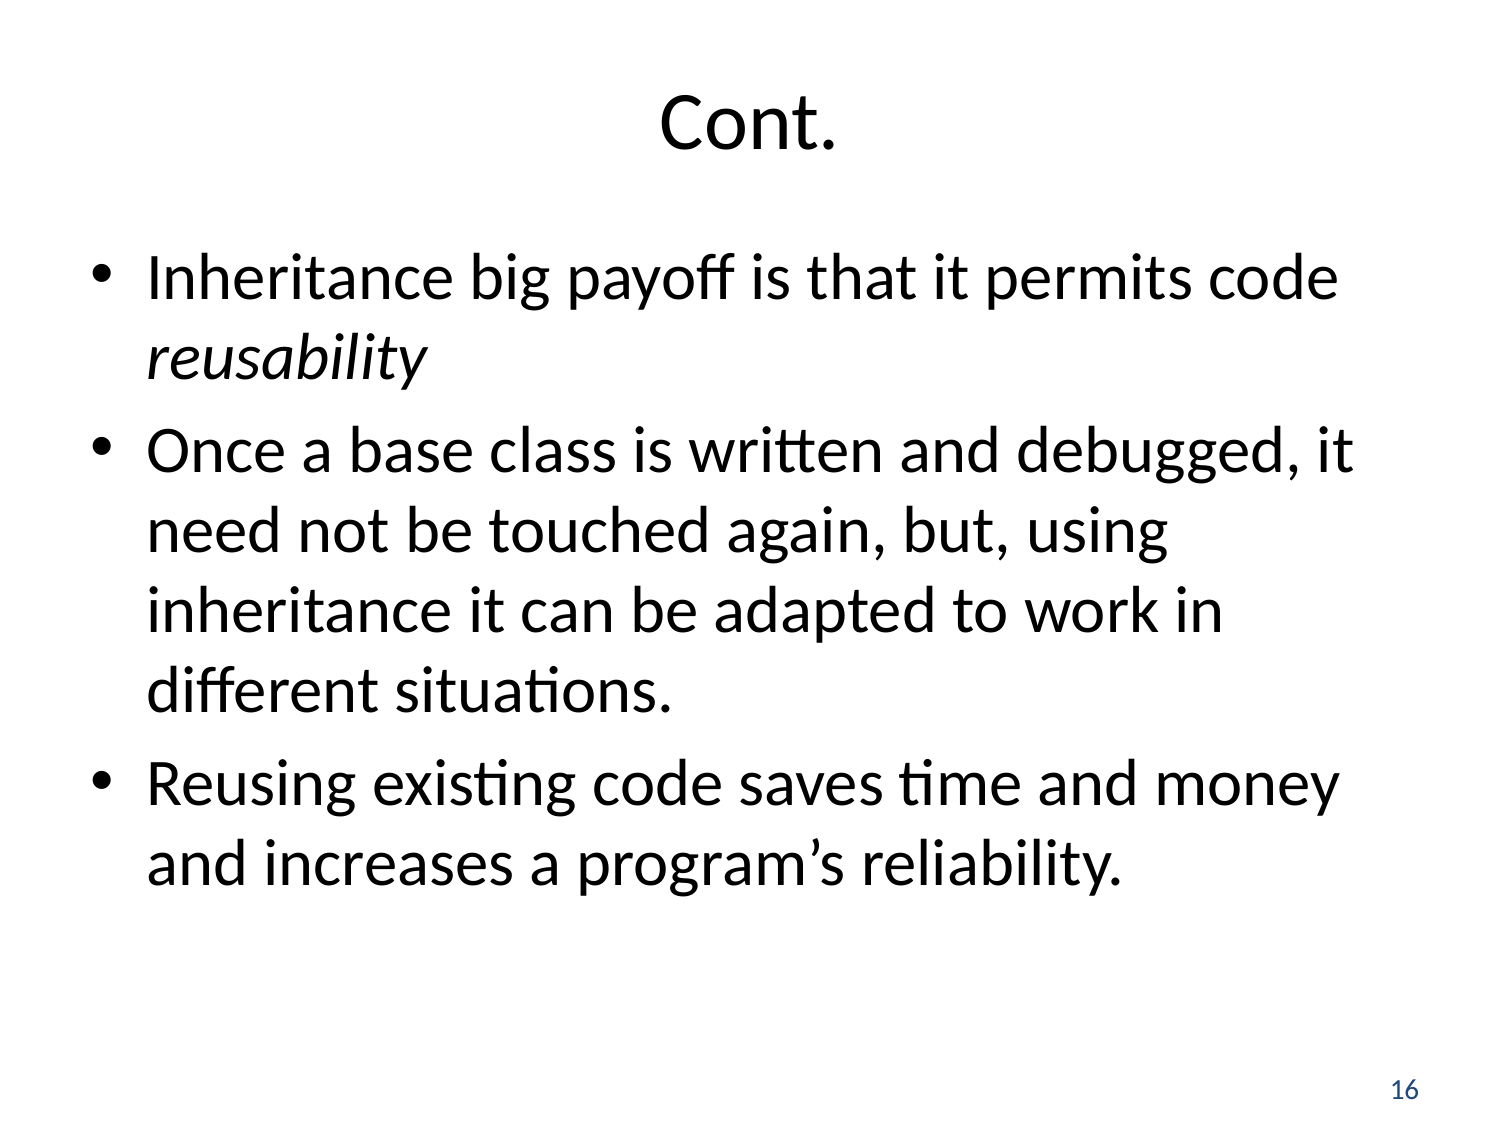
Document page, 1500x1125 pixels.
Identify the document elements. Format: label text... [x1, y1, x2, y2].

title Cont. [75, 57, 1425, 175]
list Inheritance big payoff is that it permits code reusability Once a base class is written and debugged, it need not be touched again, but, using inheritance it can be adapted to work in different situations. Reusing existing code saves time and money and increases a program’s reliability. [75, 224, 1425, 1005]
